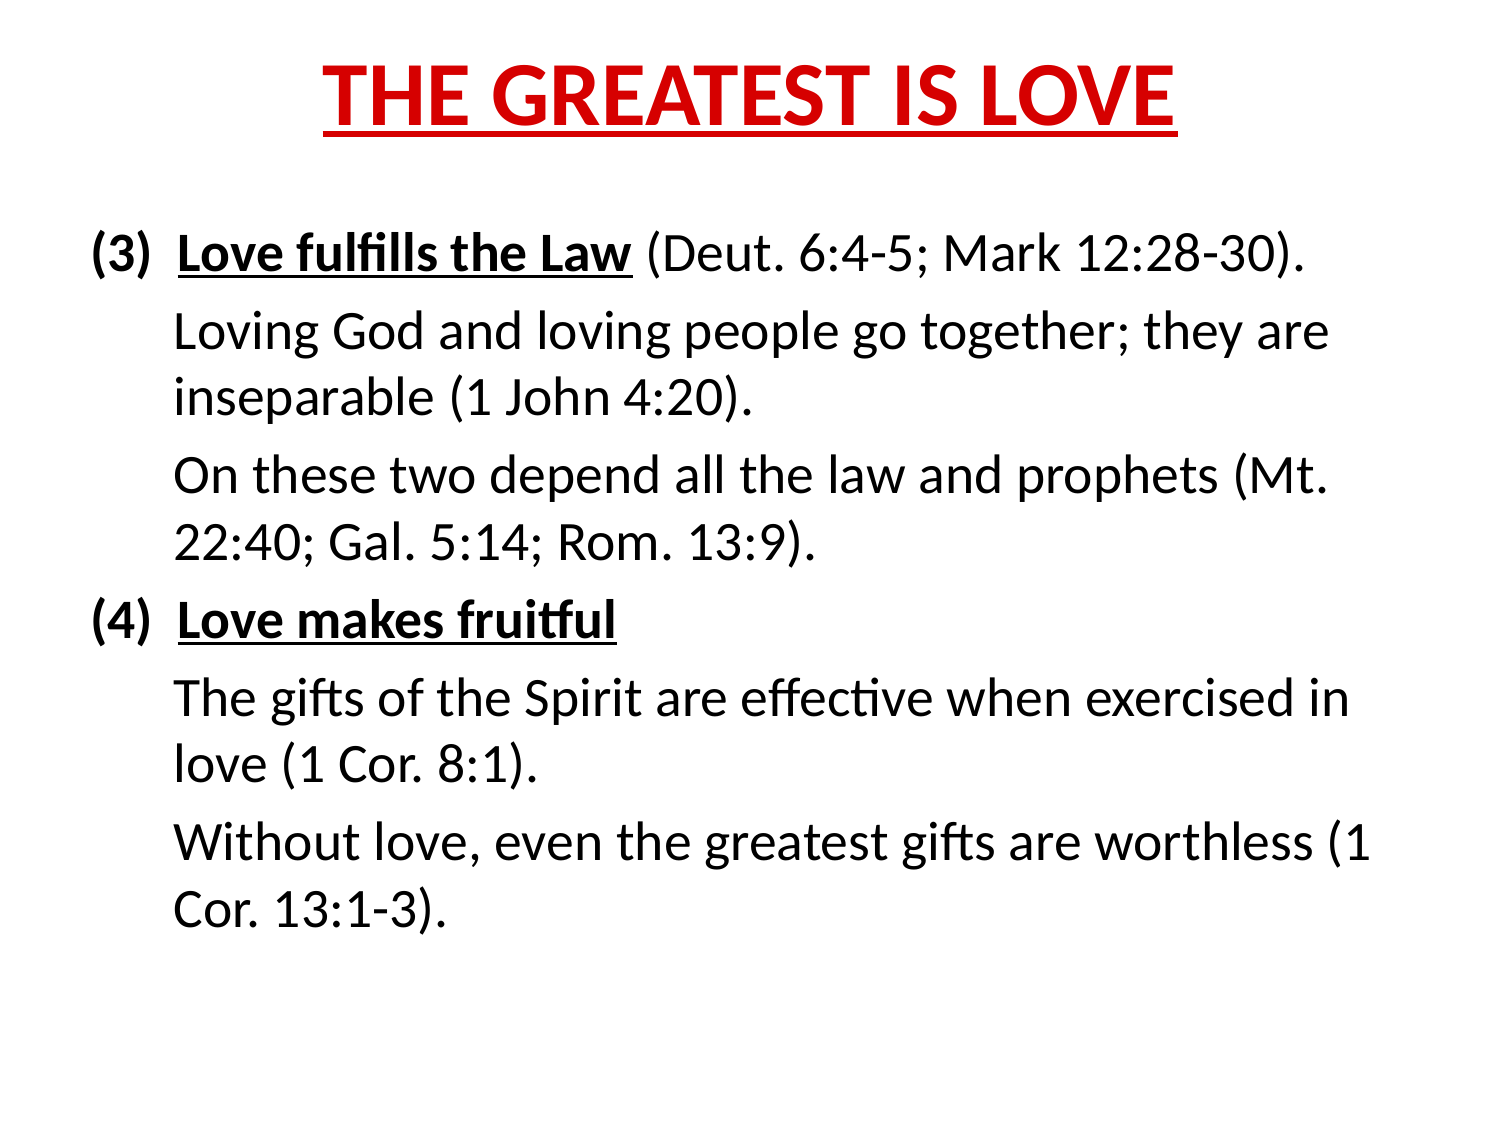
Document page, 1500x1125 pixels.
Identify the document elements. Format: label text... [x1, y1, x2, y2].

list (3) Love fulfills the Law (Deut. 6:4-5; Mark 12:28-30). Loving God and loving people go together; they are inseparable (1 John 4:20). On these two depend all the law and prophets (Mt. 22:40; Gal. 5:14; Rom. 13:9). (4) Love makes fruitful The gifts of the Spirit are effective when exercised in love (1 Cor. 8:1). Without love, even the greatest gifts are worthless (1 Cor. 13:1-3). [75, 208, 1400, 951]
title THE GREATEST IS LOVE [75, 0, 1425, 178]
